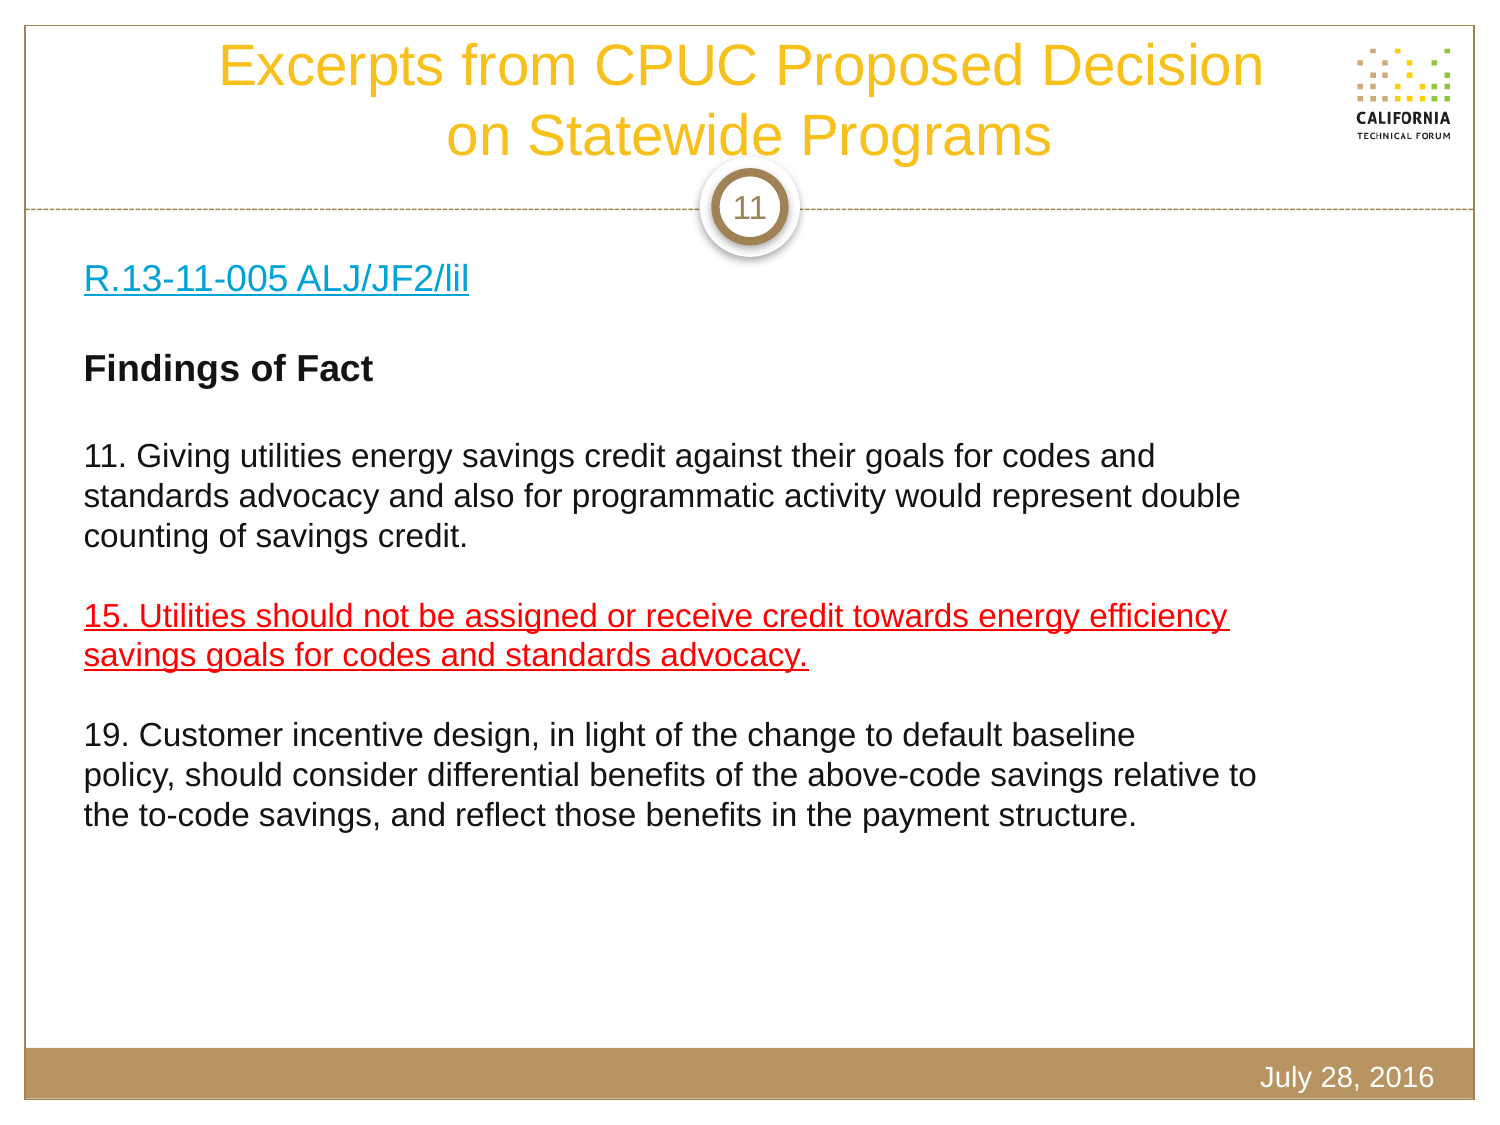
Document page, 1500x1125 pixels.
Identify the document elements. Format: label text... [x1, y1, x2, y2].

picture [1299, 24, 1500, 163]
slide_number 11 [712, 169, 788, 243]
text_box R.13-11-005 ALJ/JF2/lil Findings of Fact 11. Giving utilities energy savings credit against their goals for codes and standards advocacy and also for programmatic activity would represent double counting of savings credit. 15. Utilities should not be assigned or receive credit towards energy efficiency savings goals for codes and standards advocacy. 19. Customer incentive design, in light of the change to default baseline policy, should consider differential benefits of the above-code savings relative to the to-code savings, and reflect those benefits in the payment structure. [68, 246, 1432, 841]
title Excerpts from CPUC Proposed Decision on Statewide Programs [50, 50, 1450, 175]
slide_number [950, 1050, 1450, 1111]
